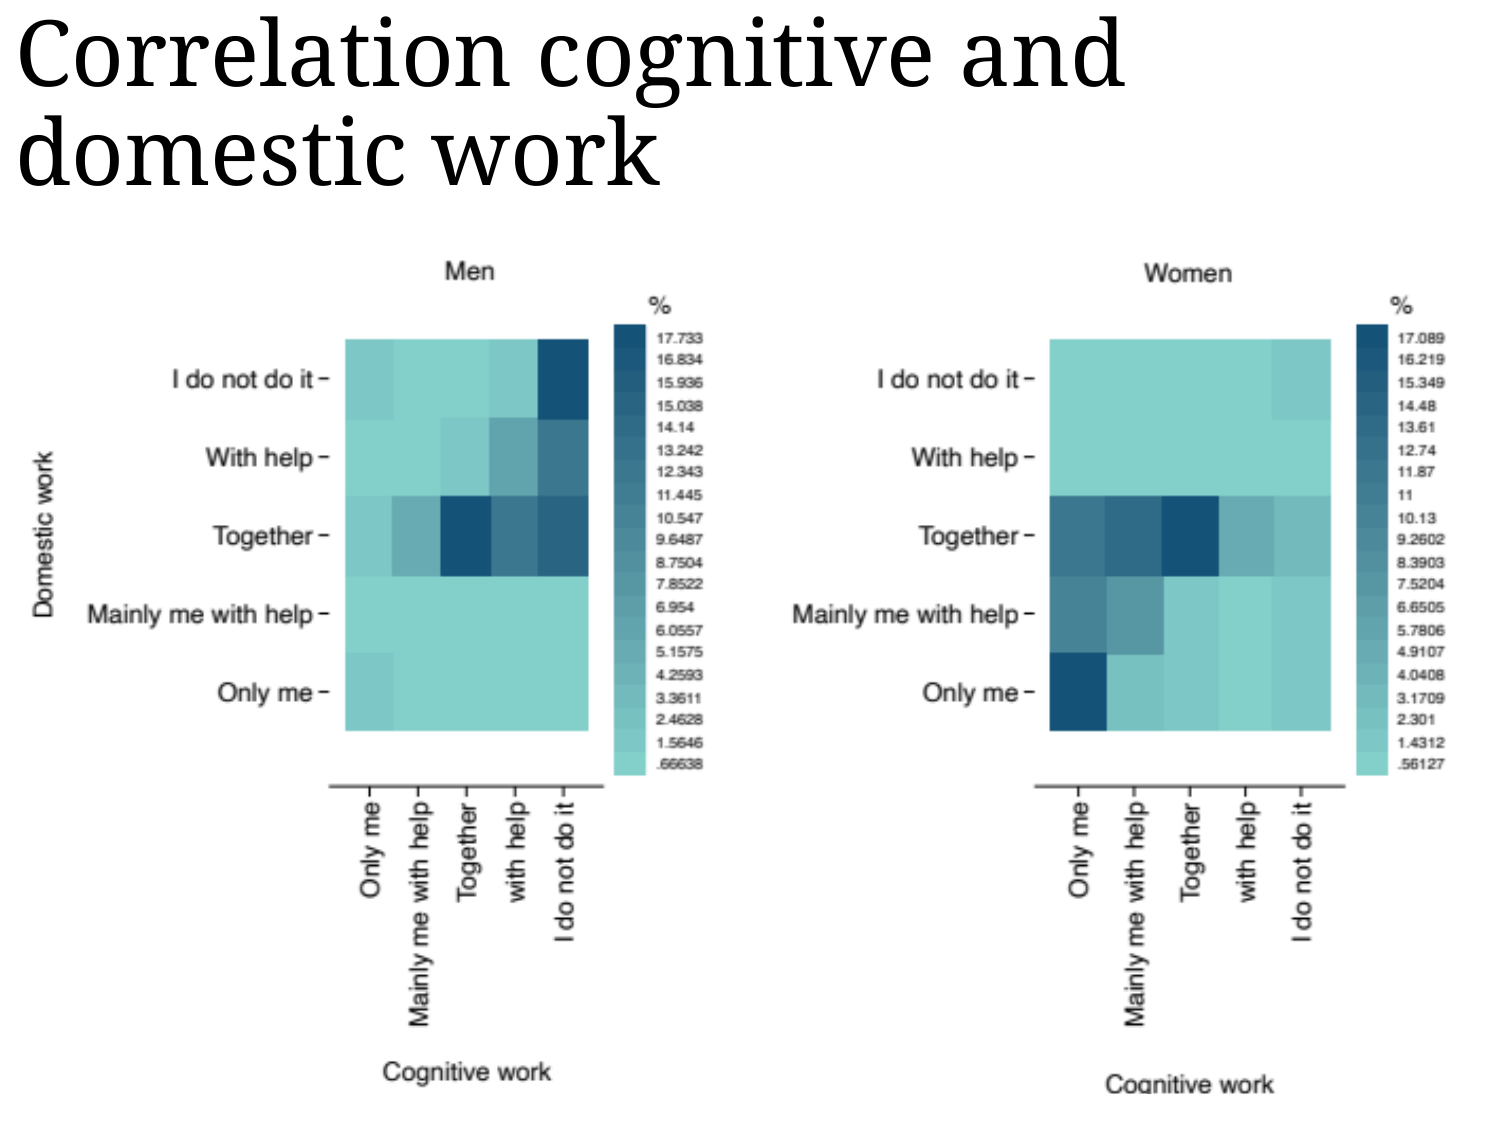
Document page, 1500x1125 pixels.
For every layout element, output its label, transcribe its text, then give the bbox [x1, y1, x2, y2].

title Correlation cognitive and domestic work [0, 0, 1500, 183]
picture [0, 183, 1500, 1094]
